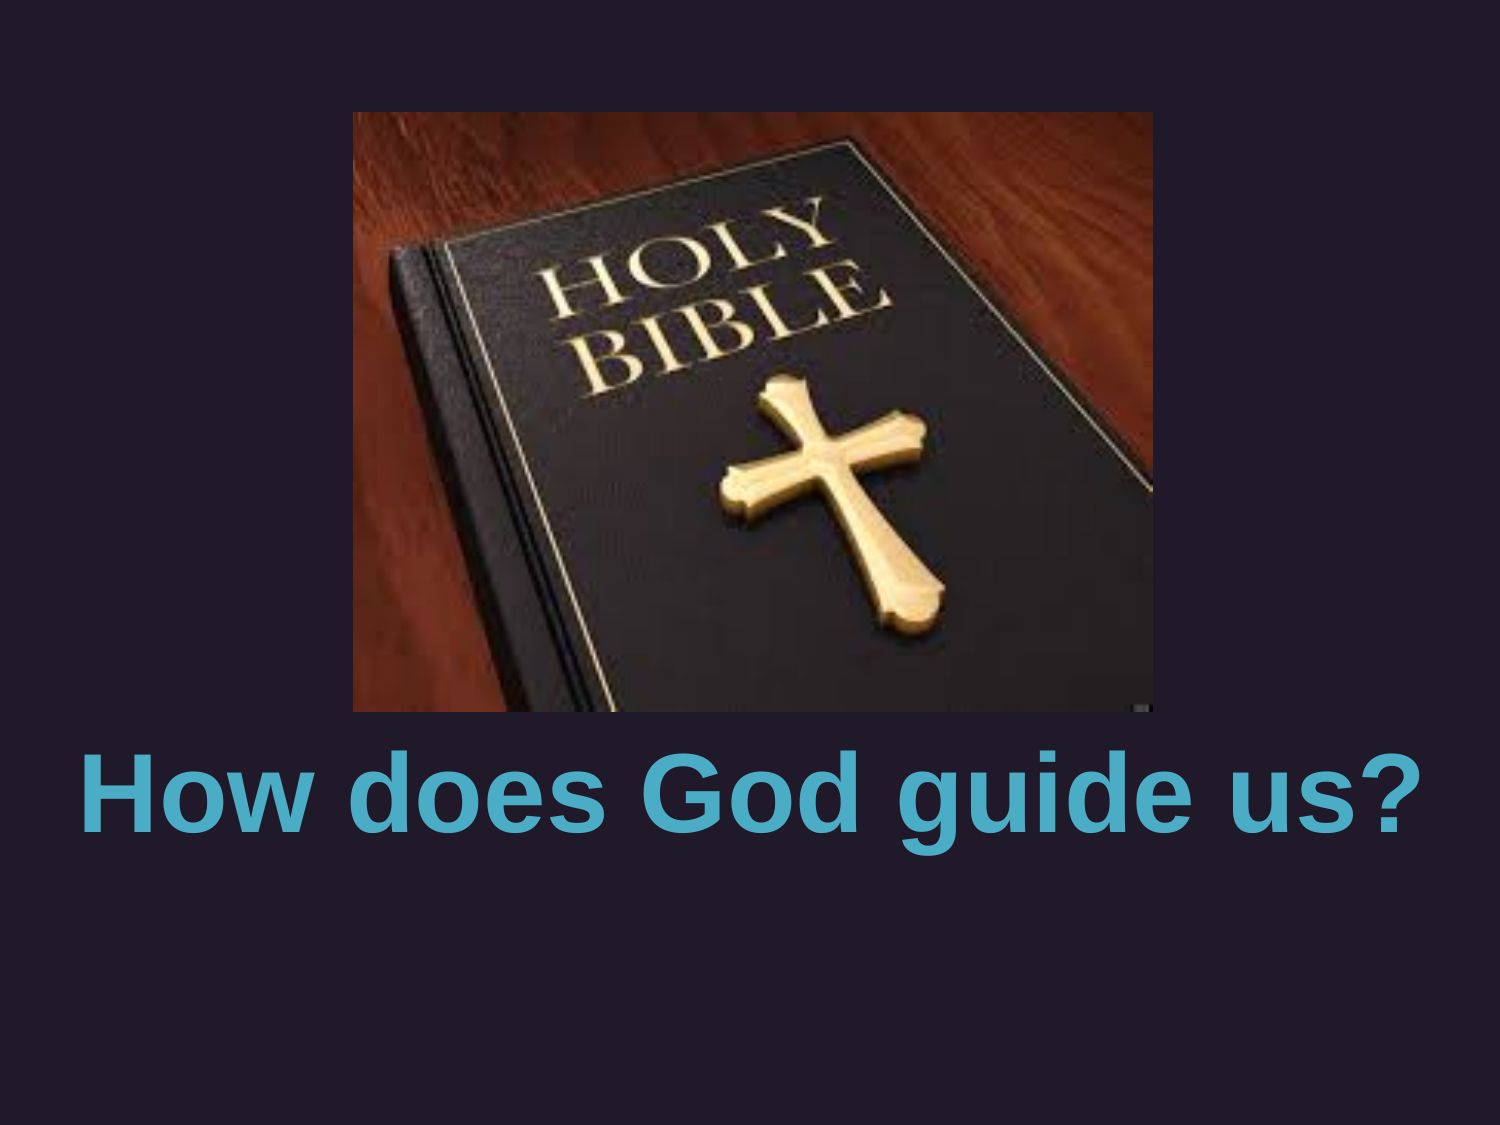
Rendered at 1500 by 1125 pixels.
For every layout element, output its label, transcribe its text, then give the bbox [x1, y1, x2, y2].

picture [352, 112, 1154, 712]
text_box How does God guide us? [62, 712, 1444, 863]
